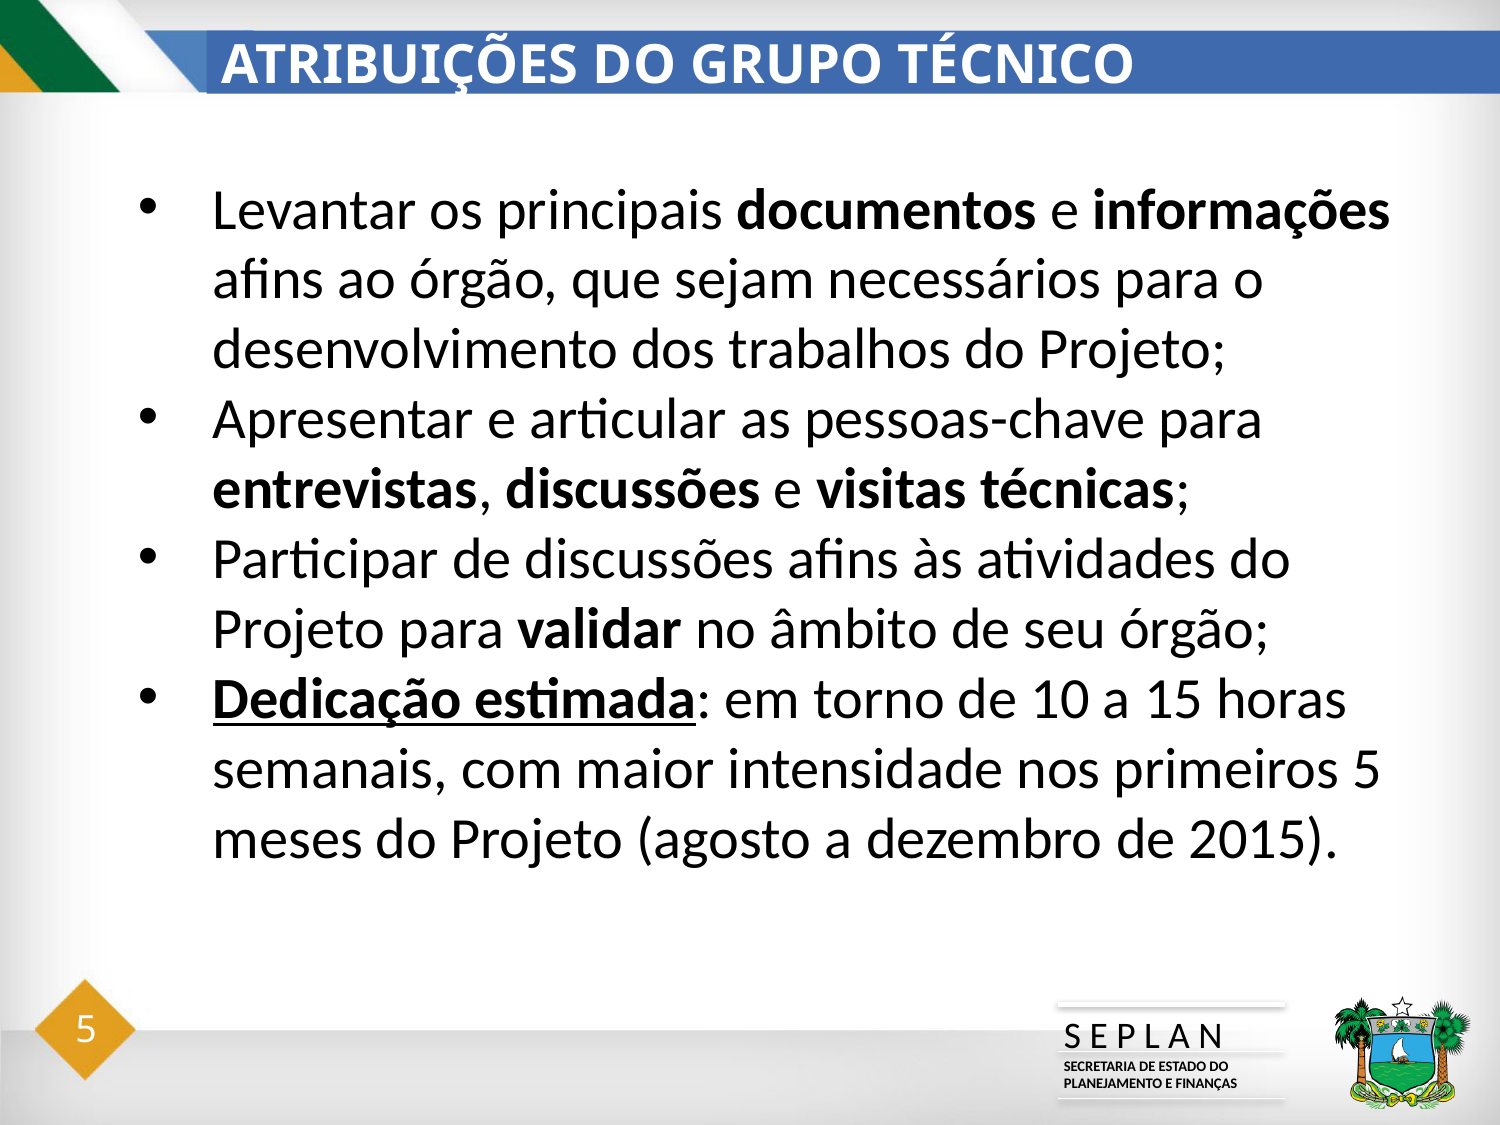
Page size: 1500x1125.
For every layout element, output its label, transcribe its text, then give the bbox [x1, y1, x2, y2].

text_box ATRIBUIÇÕES DO GRUPO TÉCNICO [205, 29, 1500, 96]
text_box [1048, 1003, 1310, 1101]
picture [0, 0, 1500, 1125]
text_box 5 [48, 997, 124, 1058]
text_box Levantar os principais documentos e informações afins ao órgão, que sejam necessários para o desenvolvimento dos trabalhos do Projeto; Apresentar e articular as pessoas-chave para entrevistas, discussões e visitas técnicas; Participar de discussões afins às atividades do Projeto para validar no âmbito de seu órgão; Dedicação estimada: em torno de 10 a 15 horas semanais, com maior intensidade nos primeiros 5 meses do Projeto (agosto a dezembro de 2015). [123, 163, 1415, 878]
